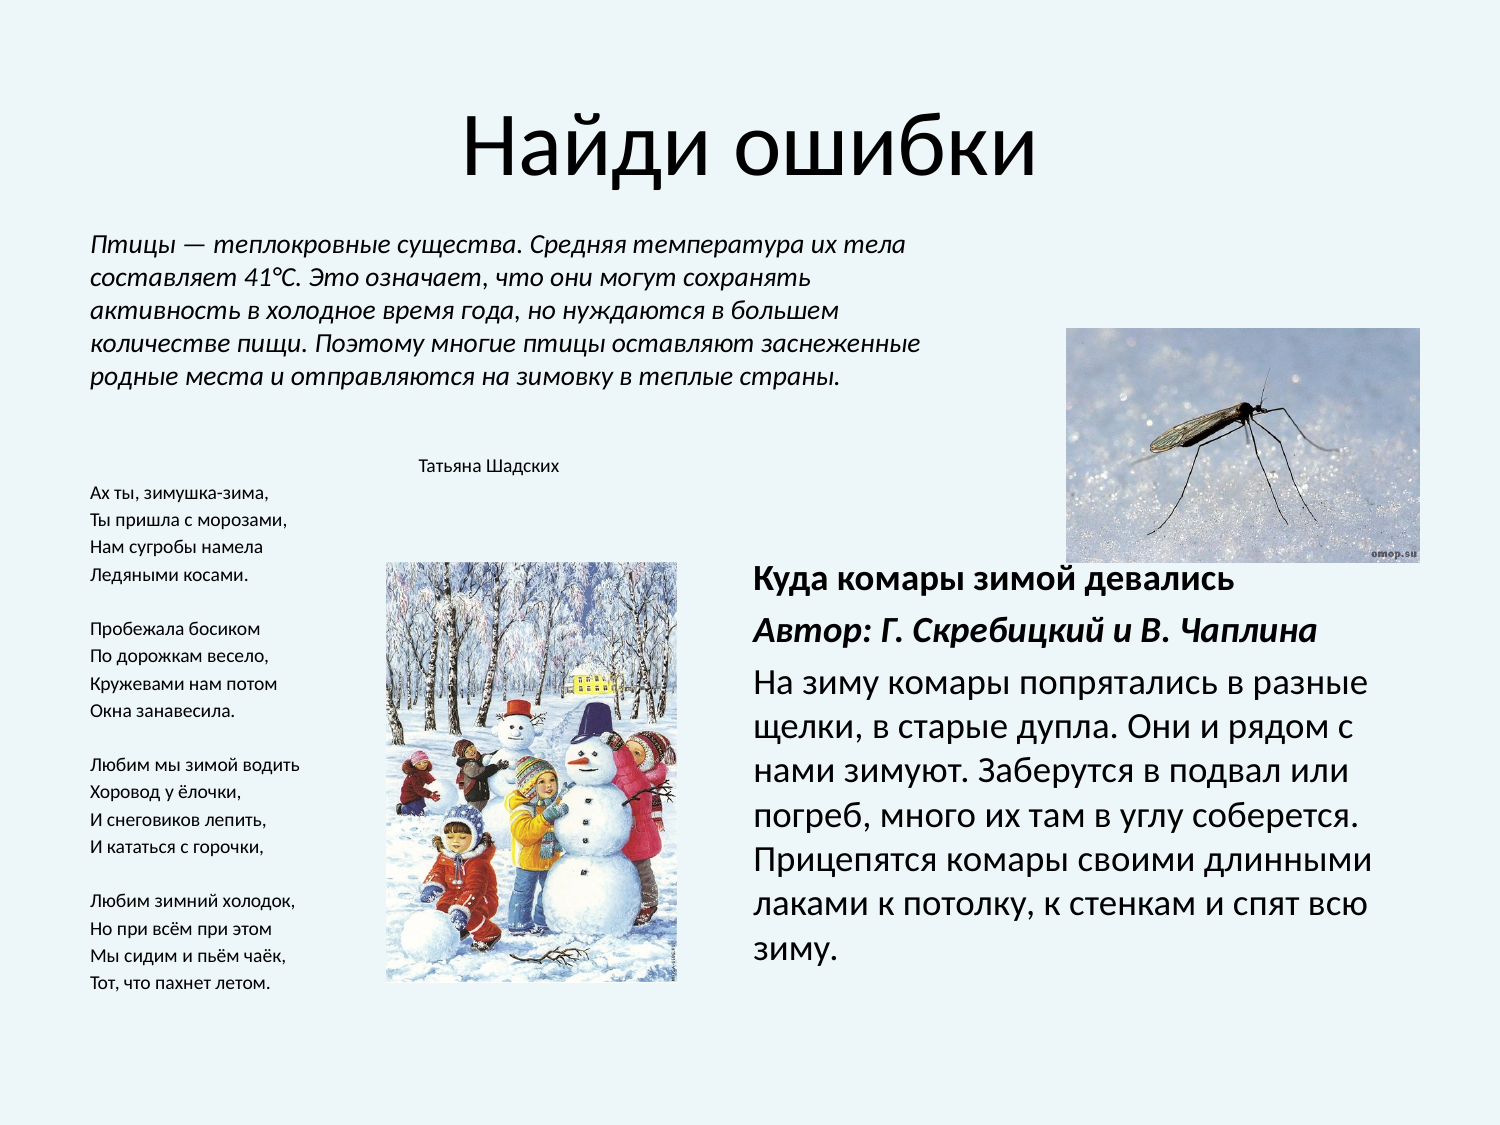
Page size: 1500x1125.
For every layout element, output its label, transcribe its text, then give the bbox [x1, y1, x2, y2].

list Татьяна Шадских Ах ты, зимушка-зима, Ты пришла с морозами, Нам сугробы намела Ледяными косами. Пробежала босиком По дорожкам весело, Кружевами нам потом Окна занавесила. Любим мы зимой водить Хоровод у ёлочки, И снеговиков лепить, И кататься с горочки, Любим зимний холодок, Но при всём при этом Мы сидим и пьём чаёк, Тот, что пахнет летом. [75, 445, 575, 1005]
picture [386, 562, 677, 984]
list Птицы — теплокровные существа. Средняя температура их тела составляет 41°С. Это означает, что они могут сохранять активность в холодное время года, но нуждаются в большем количестве пищи. Поэтому многие птицы оставляют заснеженные родные места и отправляются на зимовку в теплые страны. [75, 199, 950, 399]
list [1066, 327, 1420, 563]
title Найди ошибки [75, 45, 1425, 233]
list Куда комары зимой девались Автор: Г. Скребицкий и В. Чаплина На зиму комары попрятались в разные щелки, в старые дупла. Они и рядом с нами зимуют. Заберутся в подвал или погреб, много их там в углу соберется. Прицепятся комары своими длинными лаками к потолку, к стенкам и спят всю зиму. [738, 539, 1418, 1020]
